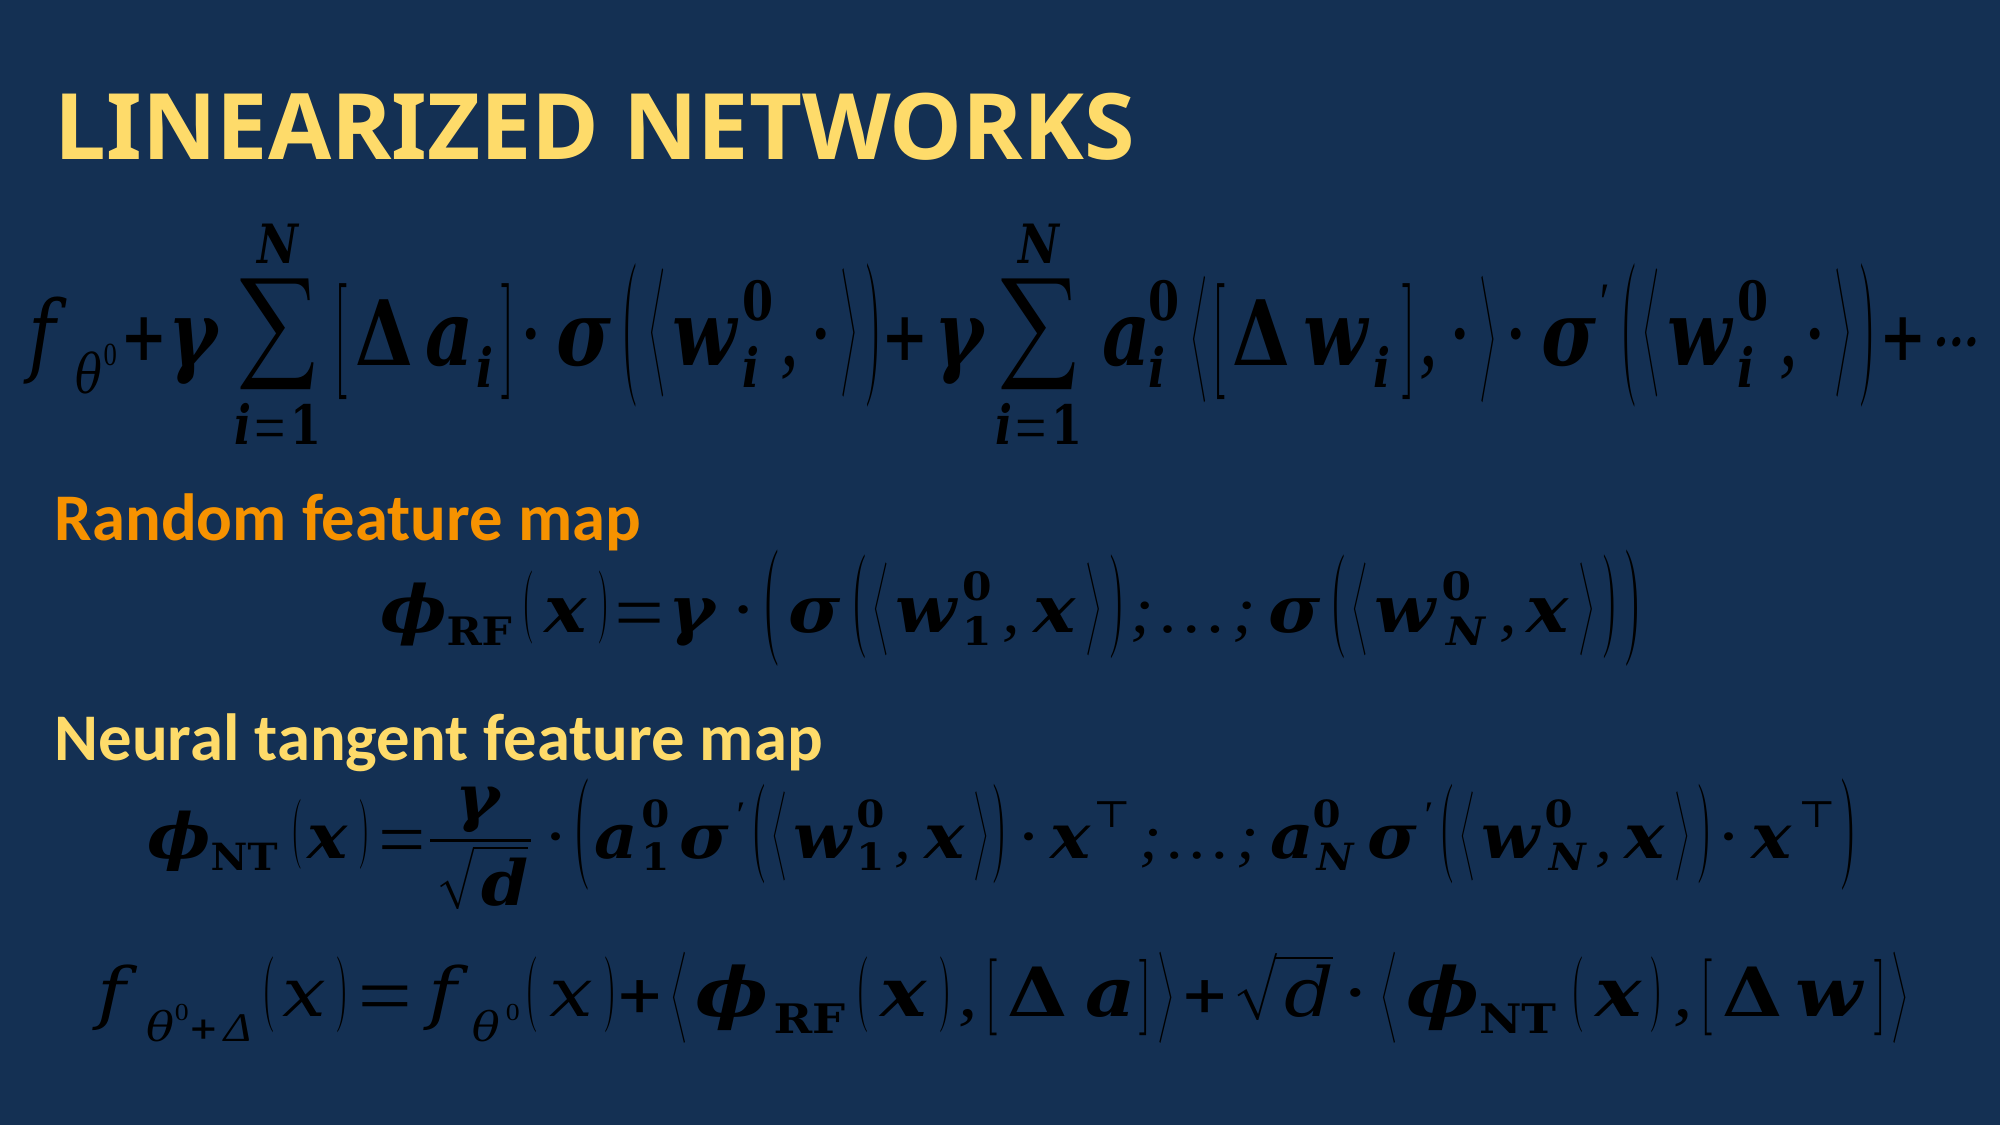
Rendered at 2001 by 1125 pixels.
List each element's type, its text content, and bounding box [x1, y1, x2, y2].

title LINEARIZED NETWORKS [39, 46, 1960, 213]
